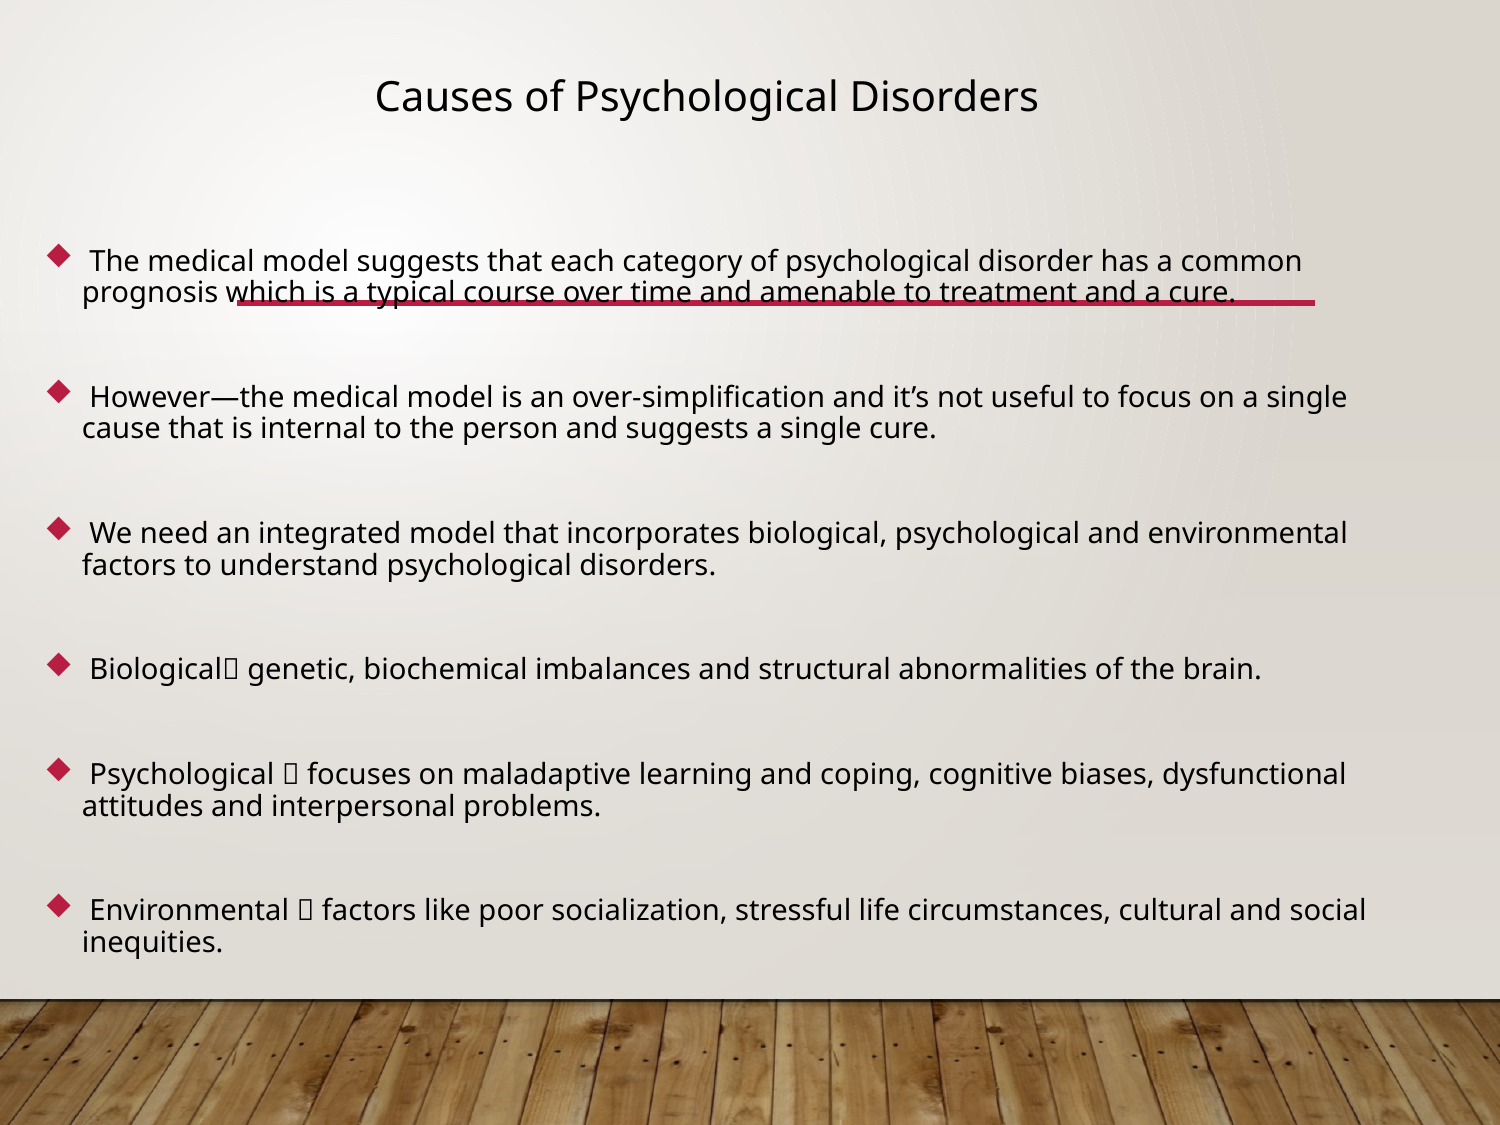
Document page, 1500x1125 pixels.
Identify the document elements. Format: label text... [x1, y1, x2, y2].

list Causes of Psychological Disorders The medical model suggests that each category of psychological disorder has a common prognosis which is a typical course over time and amenable to treatment and a cure. However—the medical model is an over-simplification and it’s not useful to focus on a single cause that is internal to the person and suggests a single cure. We need an integrated model that incorporates biological, psychological and environmental factors to understand psychological disorders. Biological genetic, biochemical imbalances and structural abnormalities of the brain. Psychological  focuses on maladaptive learning and coping, cognitive biases, dysfunctional attitudes and interpersonal problems. Environmental  factors like poor socialization, stressful life circumstances, cultural and social inequities. [29, 30, 1385, 1095]
picture [0, 999, 1500, 1125]
